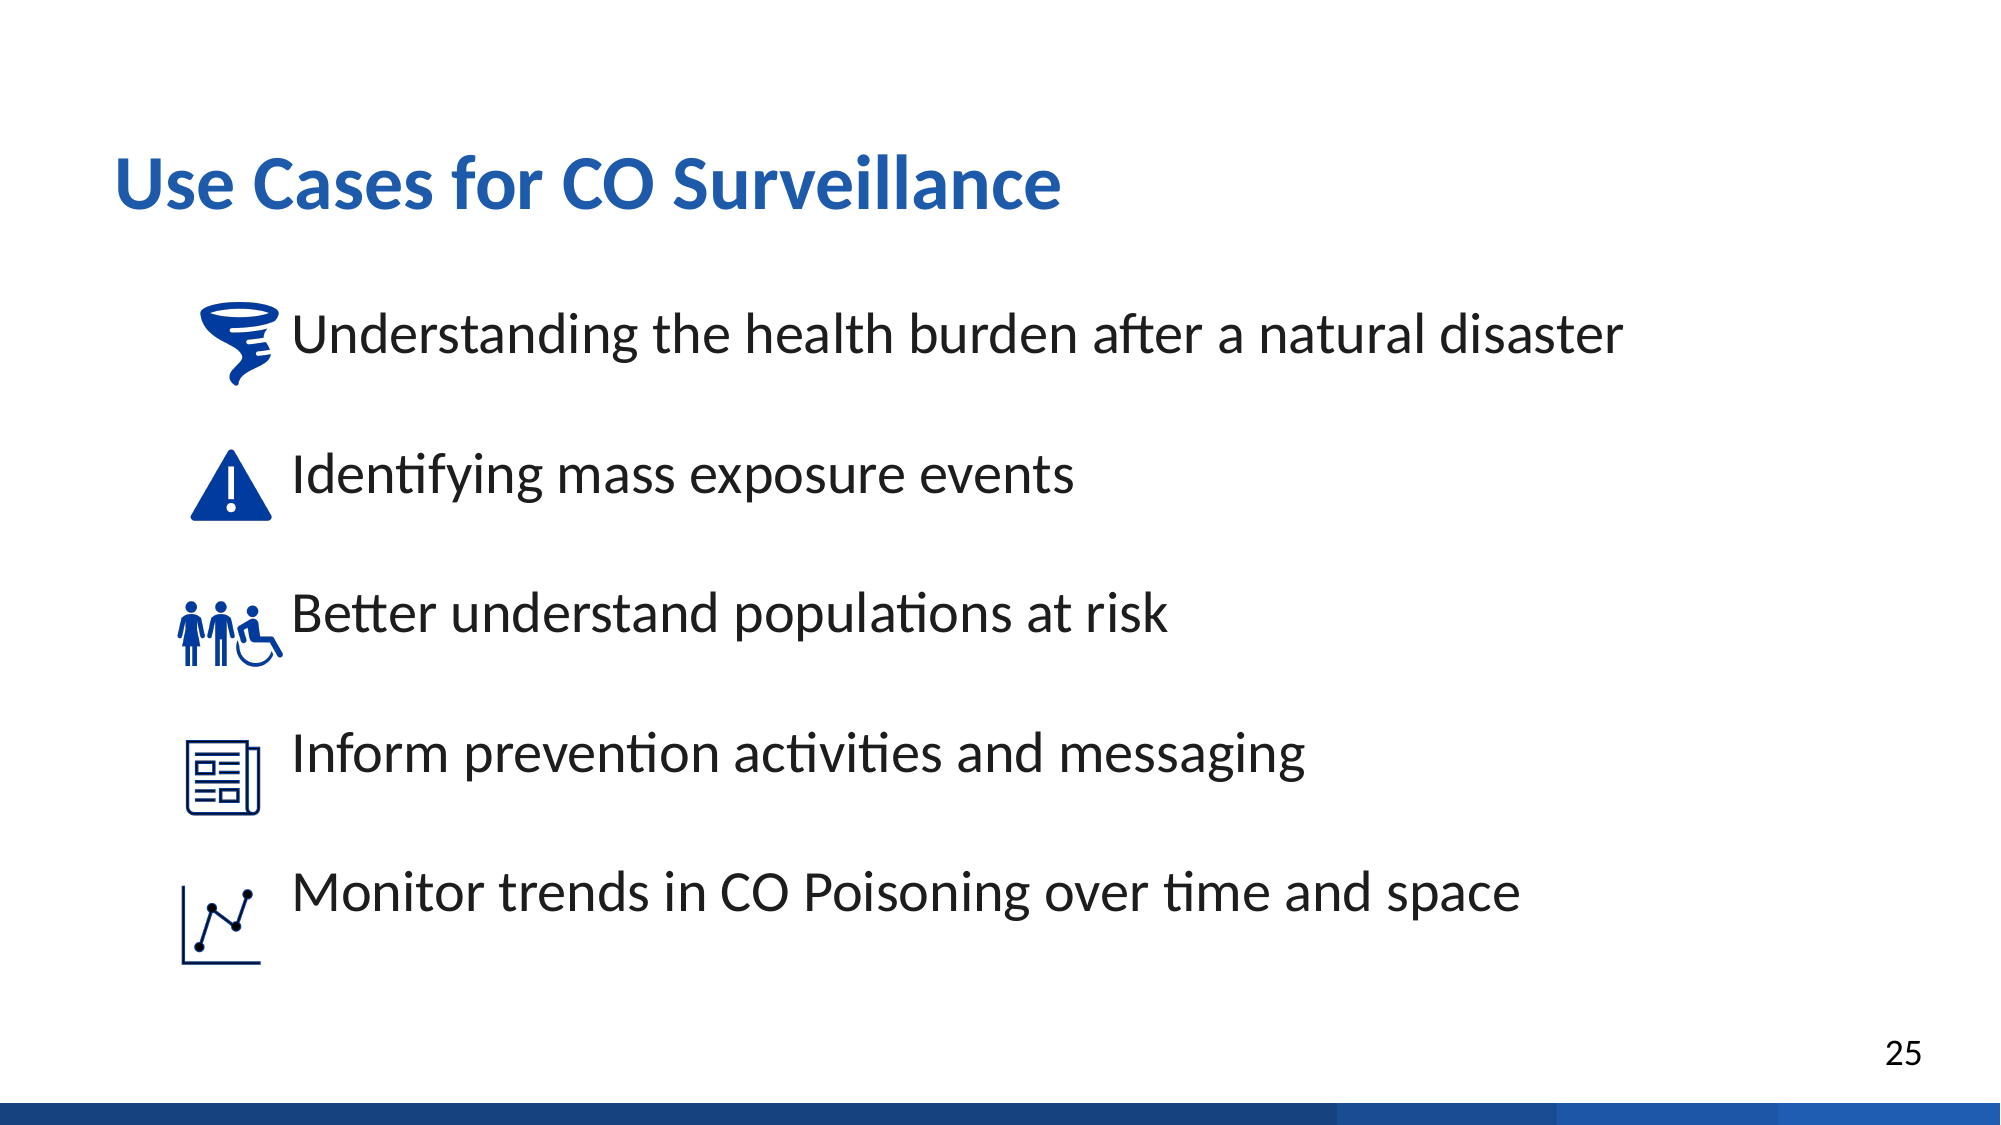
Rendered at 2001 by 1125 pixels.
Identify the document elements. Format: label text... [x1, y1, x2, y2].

picture [166, 869, 277, 980]
picture [175, 578, 286, 689]
list Understanding the health burden after a natural disaster Identifying mass exposure events Better understand populations at risk Inform prevention activities and messaging Monitor trends in CO Poisoning over time and space [99, 299, 1900, 985]
text_box 25 [1870, 1020, 1938, 1081]
title Use Cases for CO Surveillance [99, 45, 1900, 233]
picture [167, 722, 278, 832]
picture [186, 440, 277, 531]
picture [184, 287, 295, 398]
